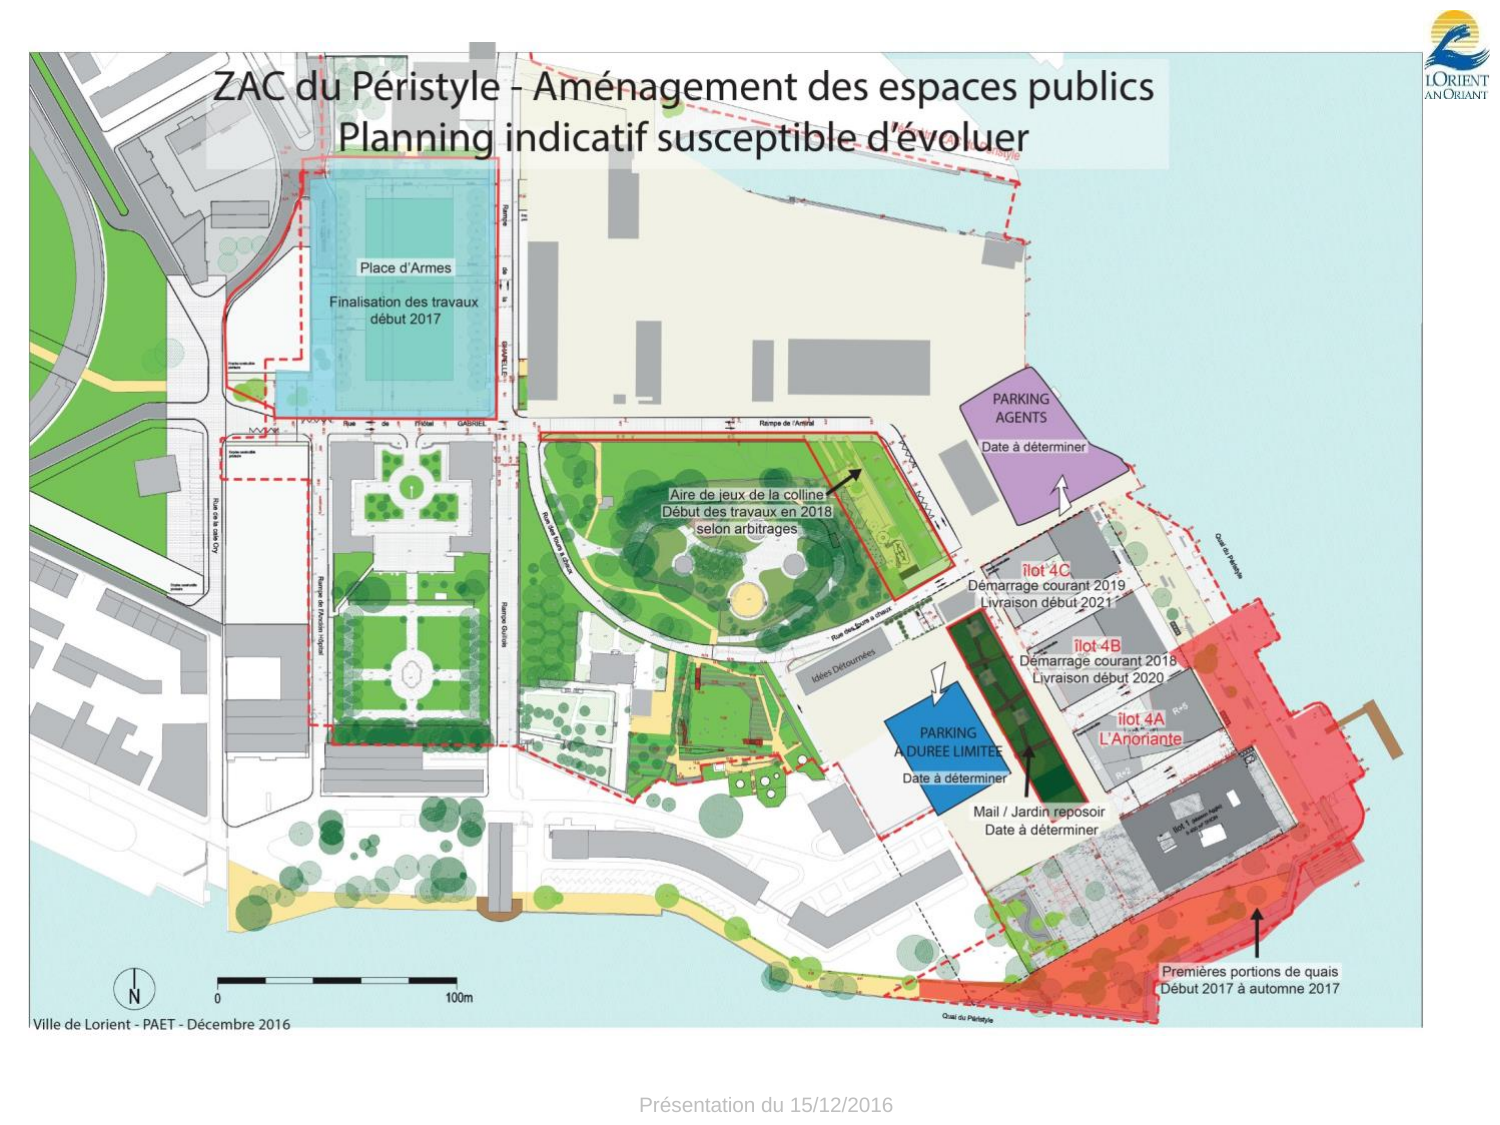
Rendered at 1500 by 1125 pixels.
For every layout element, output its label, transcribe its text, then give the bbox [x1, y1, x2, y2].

picture [28, 10, 1491, 1036]
text_box Présentation du 15/12/2016 [348, 1084, 1184, 1125]
